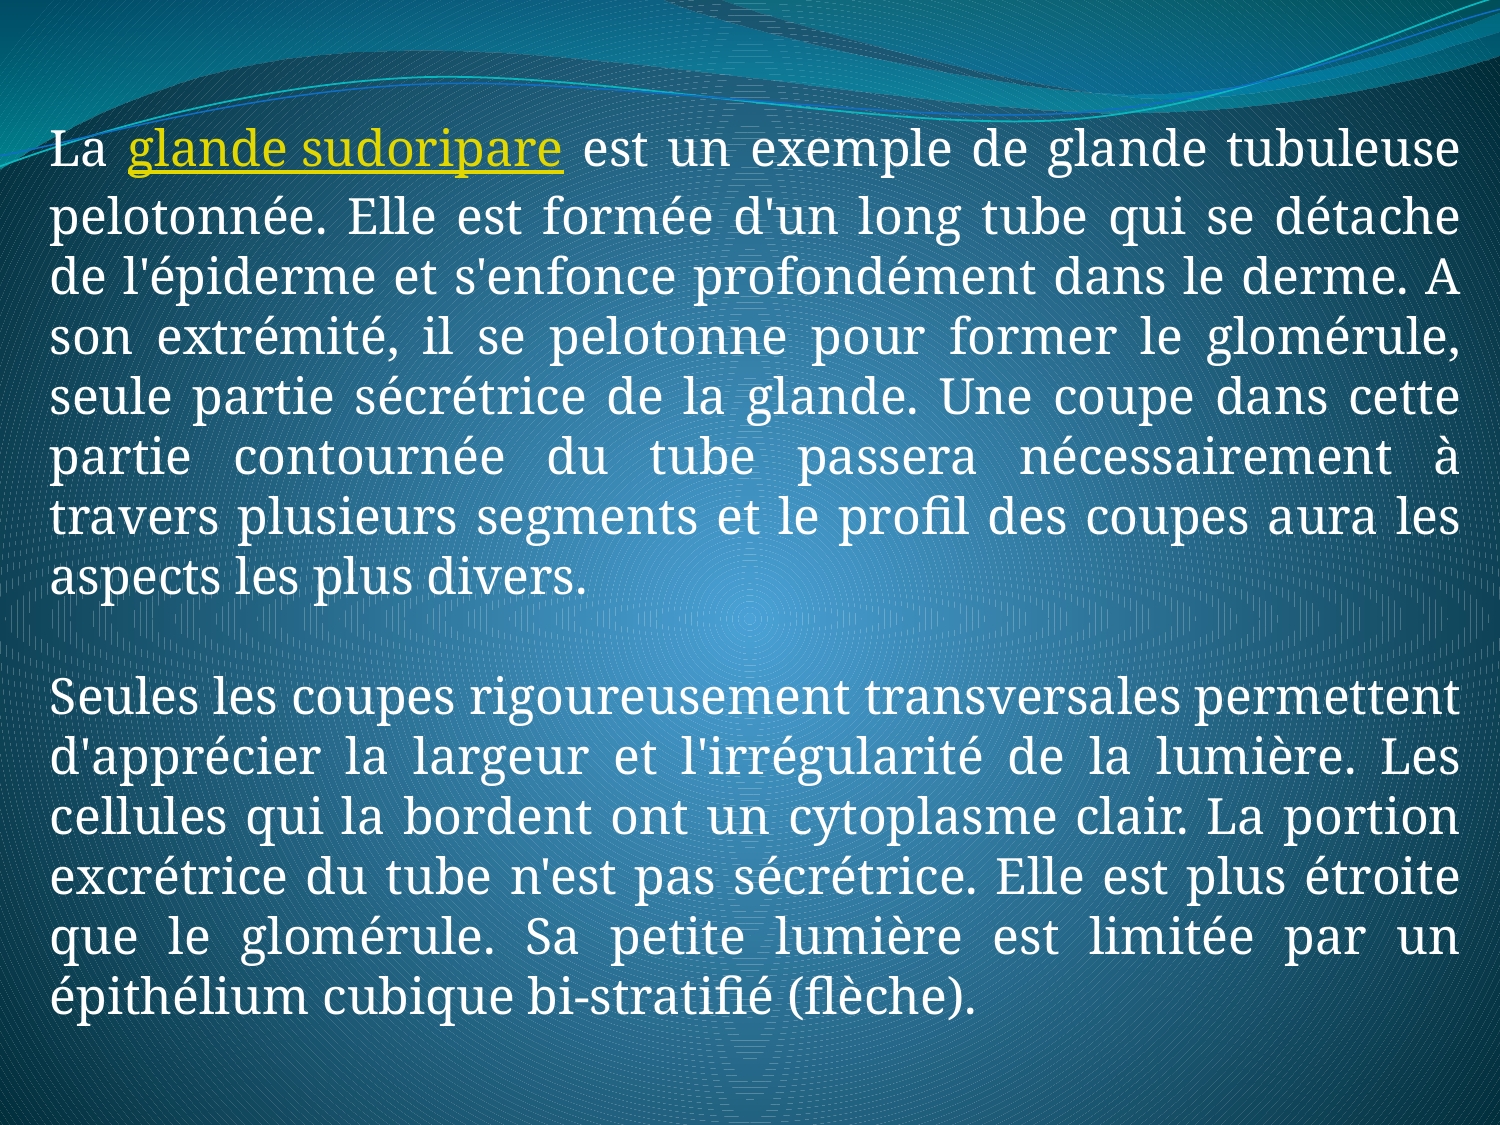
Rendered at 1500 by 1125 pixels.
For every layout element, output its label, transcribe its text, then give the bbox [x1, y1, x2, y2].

text_box La glande sudoripare est un exemple de glande tubuleuse pelotonnée. Elle est formée d'un long tube qui se détache de l'épiderme et s'enfonce profondément dans le derme. A son extrémité, il se pelotonne pour former le glomérule, seule partie sécrétrice de la glande. Une coupe dans cette partie contournée du tube passera nécessairement à travers plusieurs segments et le profil des coupes aura les aspects les plus divers. Seules les coupes rigoureusement transversales permettent d'apprécier la largeur et l'irrégularité de la lumière. Les cellules qui la bordent ont un cytoplasme clair. La portion excrétrice du tube n'est pas sécrétrice. Elle est plus étroite que le glomérule. Sa petite lumière est limitée par un épithélium cubique bi-stratifié (flèche). [35, 109, 1477, 1033]
